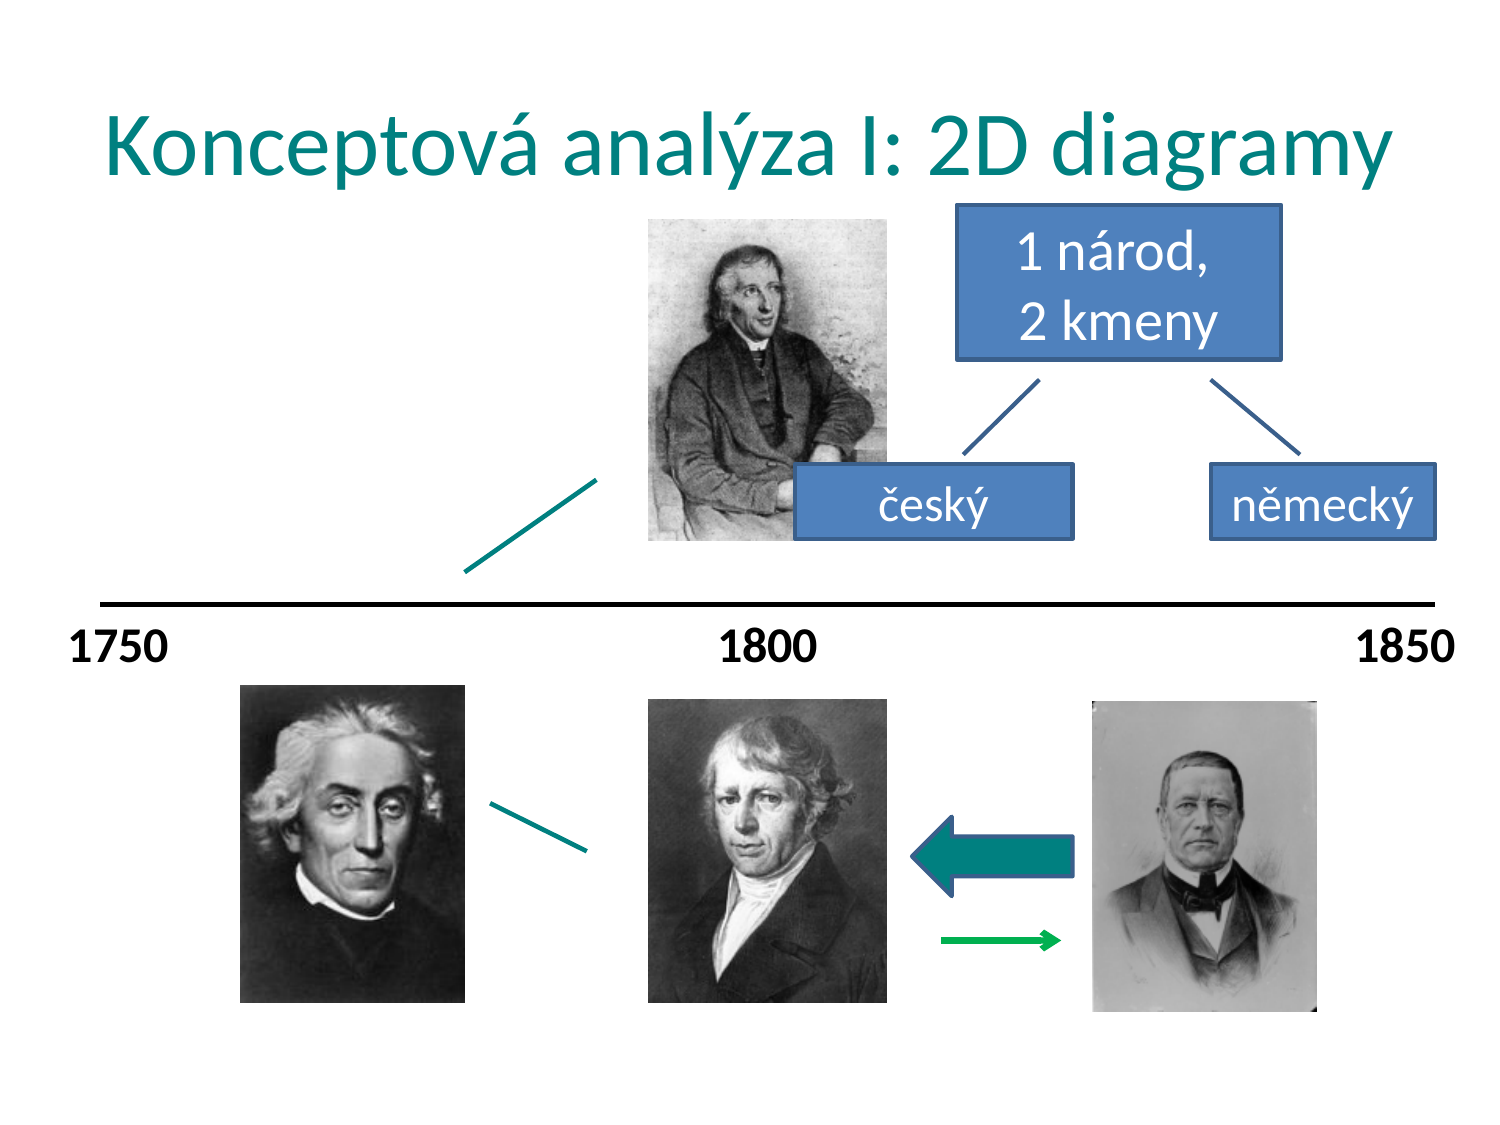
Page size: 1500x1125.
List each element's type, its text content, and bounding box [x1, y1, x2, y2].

picture [648, 699, 888, 1004]
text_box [794, 204, 1436, 541]
text_box 1800 [702, 614, 833, 680]
text_box [909, 814, 1075, 899]
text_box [464, 479, 597, 573]
text_box 1850 [1293, 605, 1471, 680]
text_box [489, 803, 588, 852]
picture [648, 219, 794, 541]
picture [239, 685, 465, 1004]
picture [1092, 701, 1318, 1012]
text_box 1750 [53, 604, 337, 680]
title Konceptová analýza I: 2D diagramy [75, 45, 1425, 233]
